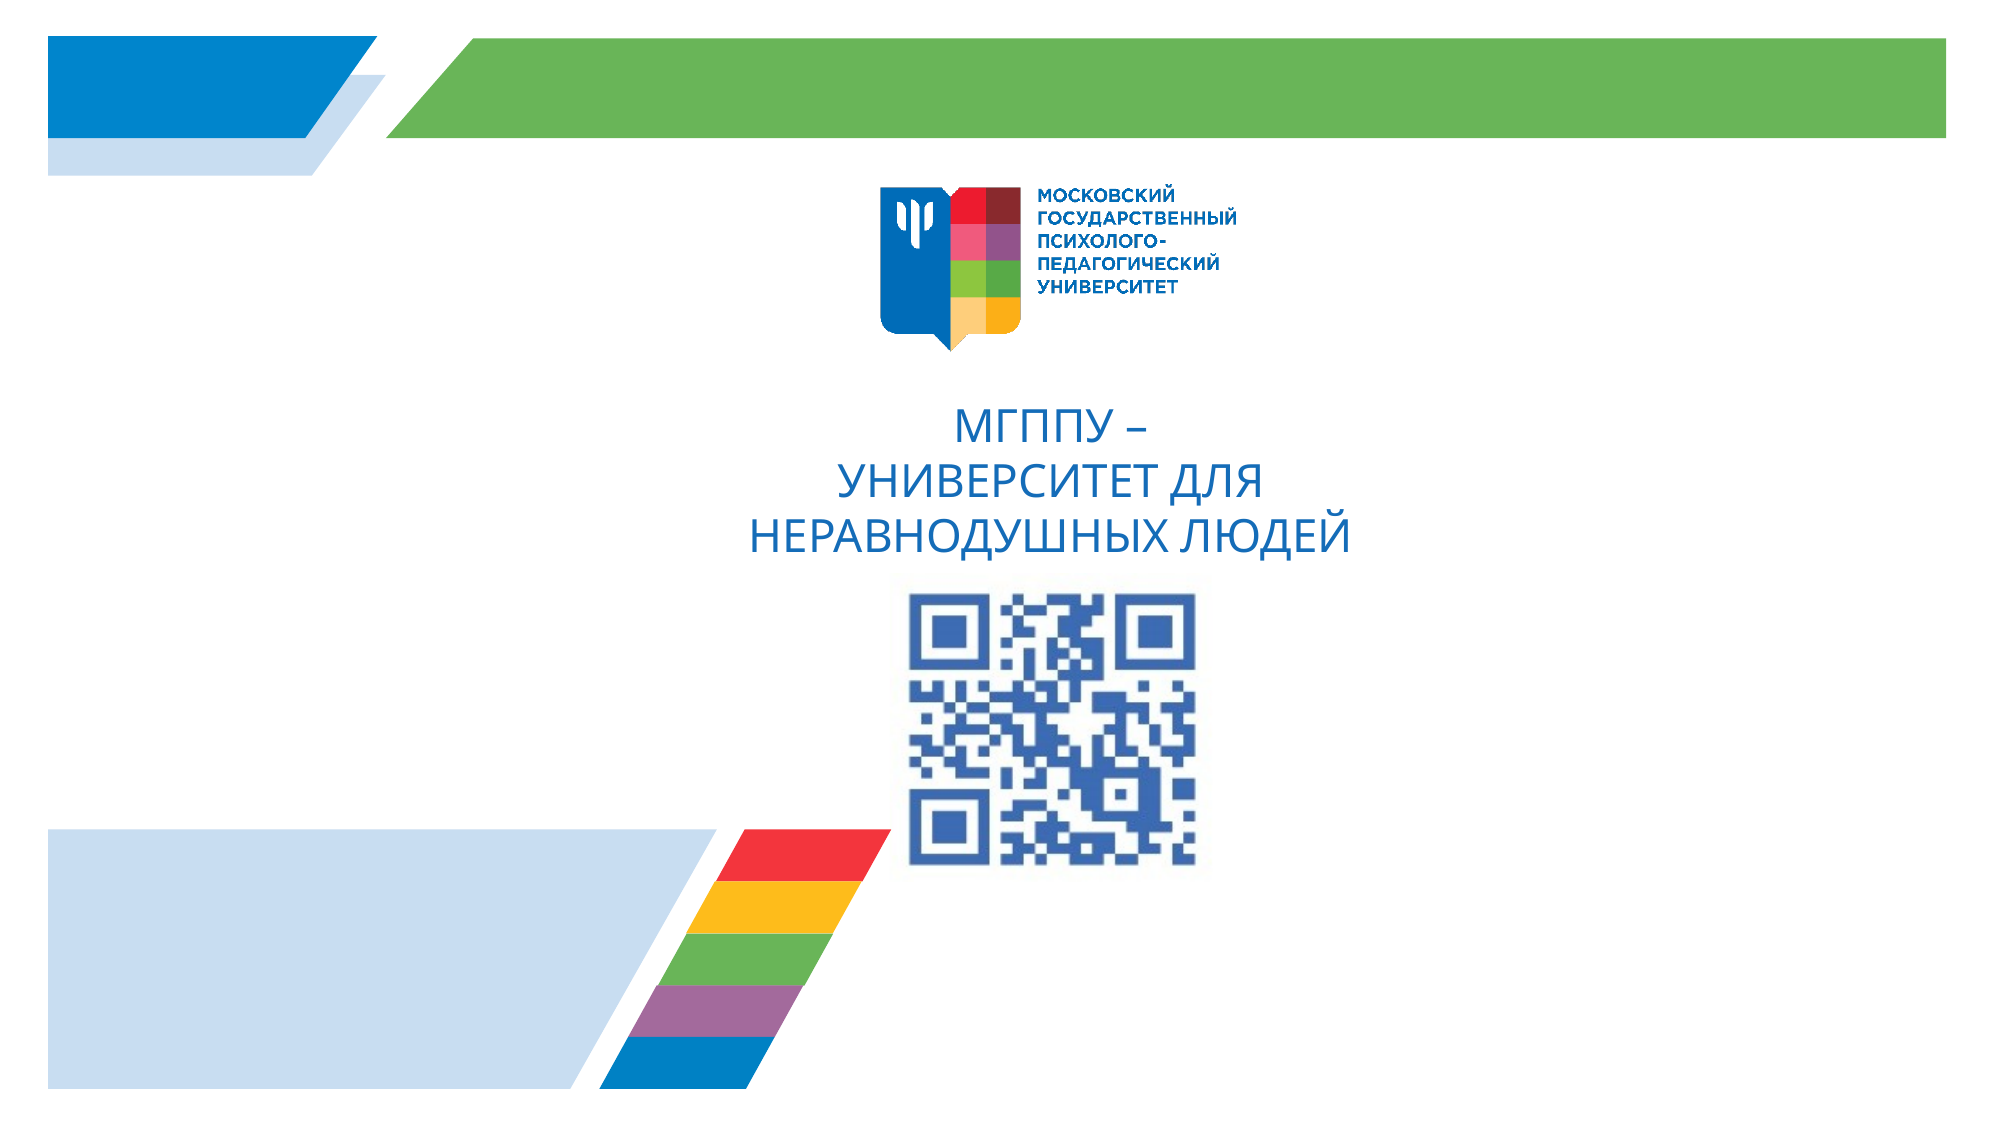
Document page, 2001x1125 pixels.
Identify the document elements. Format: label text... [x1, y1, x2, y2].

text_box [48, 829, 892, 1089]
text_box [889, 573, 1213, 882]
title МГППУ – УНИВЕРСИТЕТ ДЛЯ НЕРАВНОДУШНЫХ ЛЮДЕЙ [662, 394, 1440, 585]
text_box [875, 184, 1236, 356]
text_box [48, 35, 1947, 176]
